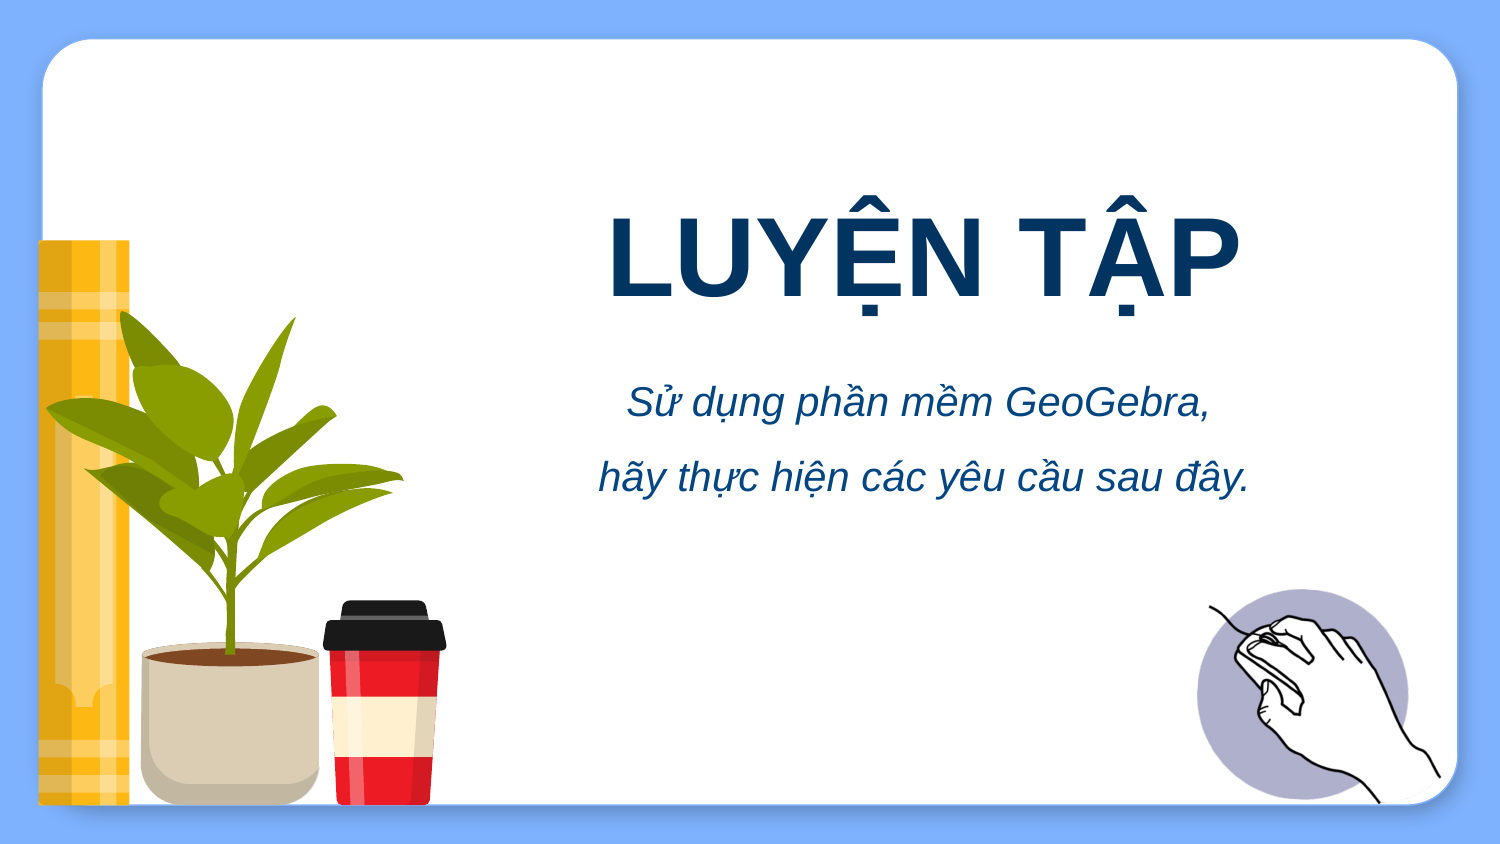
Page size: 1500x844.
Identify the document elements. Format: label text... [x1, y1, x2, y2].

title LUYỆN TẬP [498, 23, 1352, 335]
text_box Sử dụng phần mềm GeoGebra, hãy thực hiện các yêu cầu sau đây. [519, 342, 1330, 507]
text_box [322, 600, 448, 806]
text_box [38, 240, 130, 806]
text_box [45, 310, 404, 806]
picture [1191, 583, 1453, 809]
